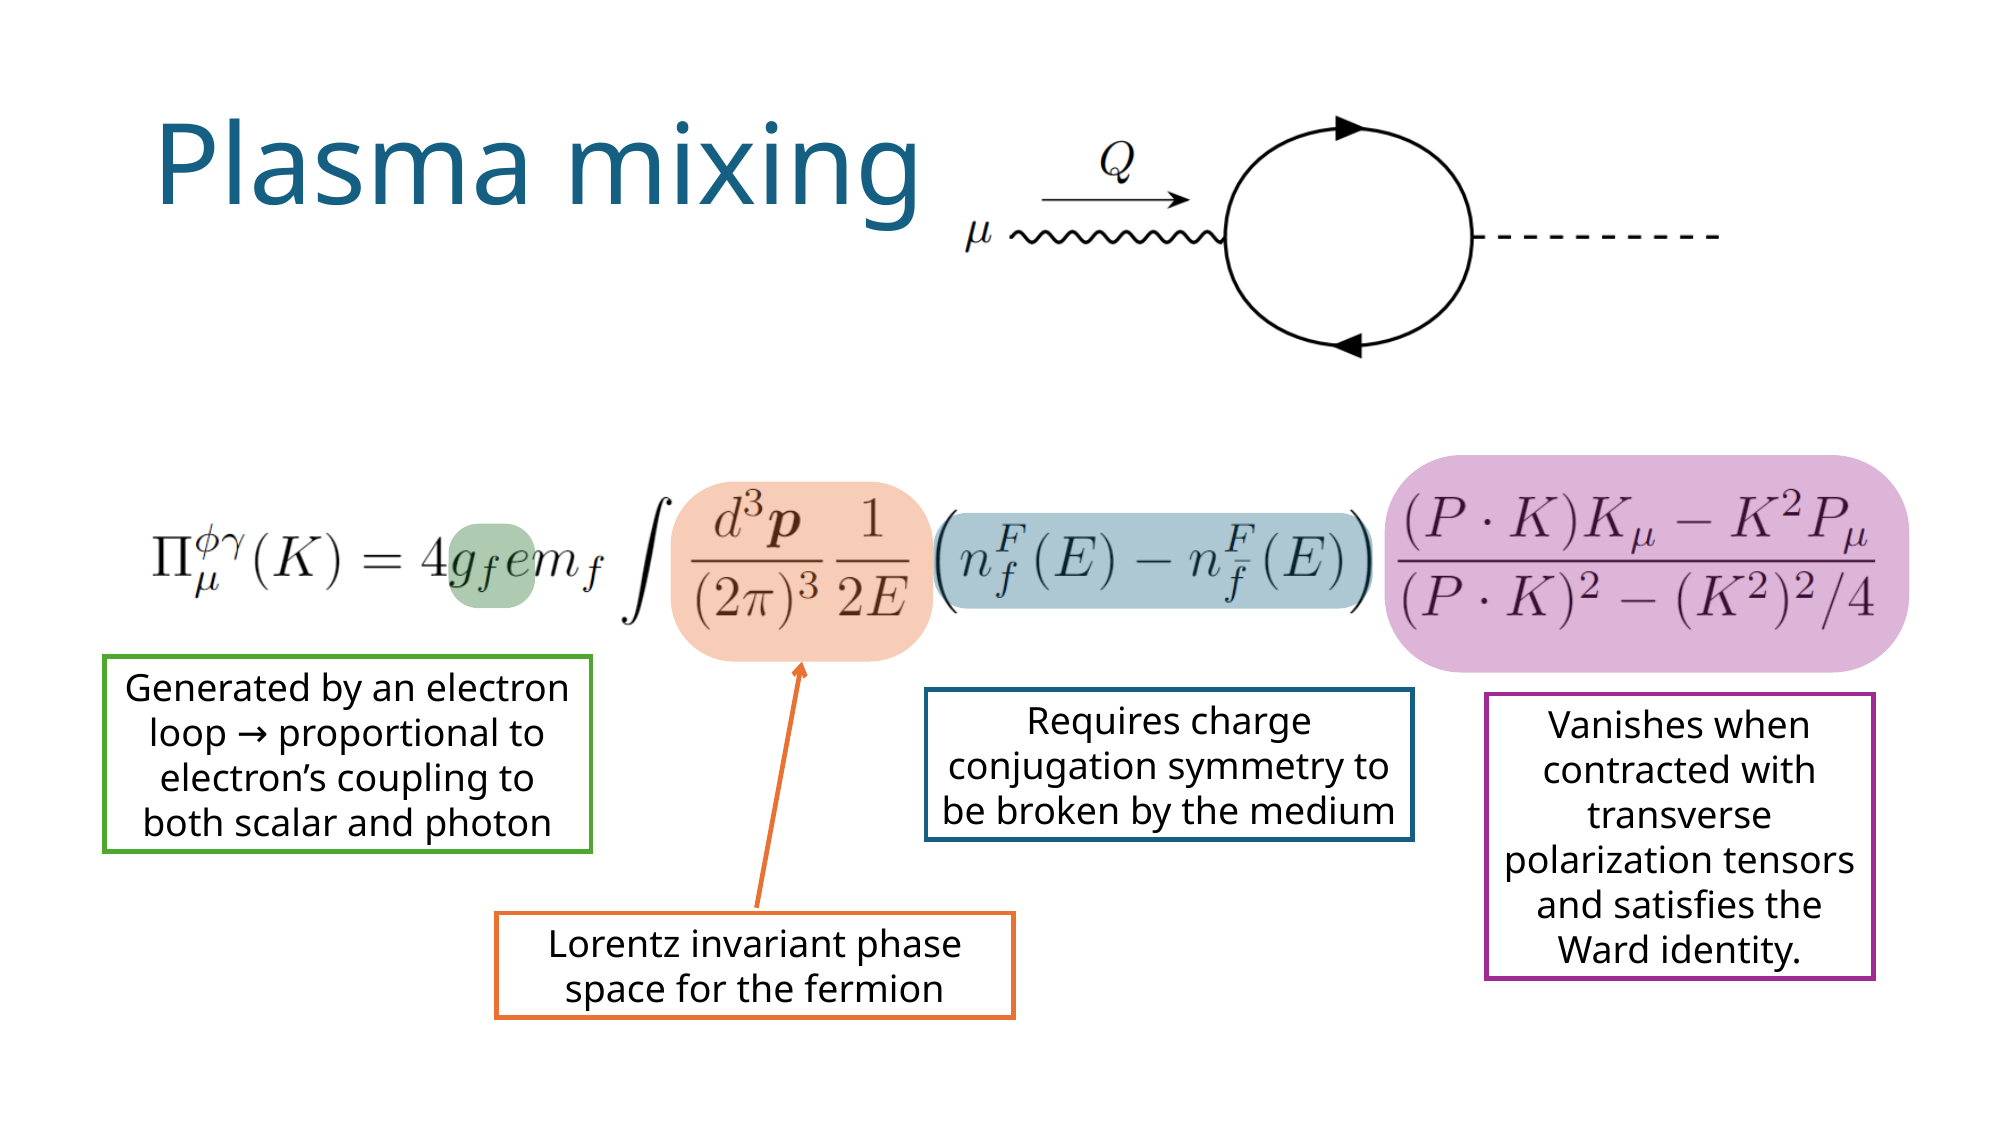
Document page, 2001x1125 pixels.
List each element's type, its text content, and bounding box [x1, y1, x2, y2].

text_box Requires charge conjugation symmetry to be broken by the medium [924, 688, 1414, 841]
text_box Generated by an electron loop → proportional to electron’s coupling to both scalar and photon [103, 655, 592, 853]
text_box Lorentz invariant phase space for the fermion [495, 911, 1015, 1019]
text_box [1899, 493, 1910, 634]
picture [127, 445, 1899, 686]
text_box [755, 665, 803, 909]
picture [932, 82, 1752, 411]
title Plasma mixing [137, 59, 1863, 278]
text_box Vanishes when contracted with transverse polarization tensors and satisfies the Ward identity. [1485, 692, 1875, 980]
